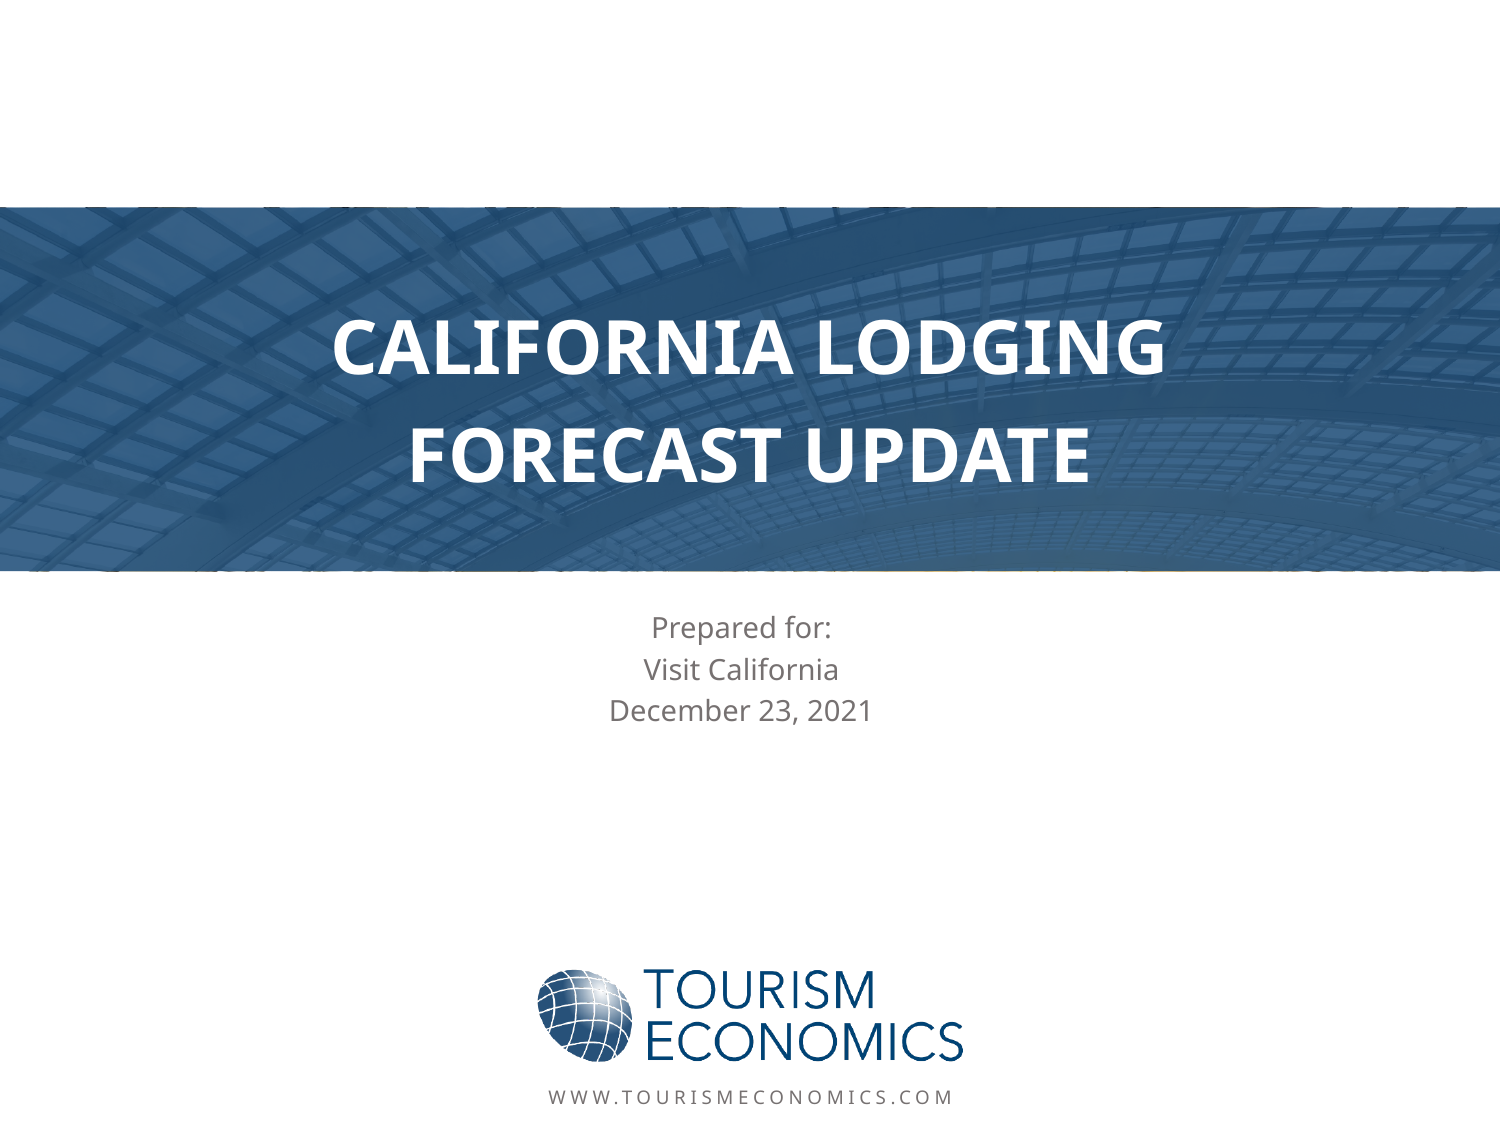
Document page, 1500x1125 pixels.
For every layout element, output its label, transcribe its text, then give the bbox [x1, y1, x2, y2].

picture [514, 948, 1082, 1074]
picture [0, 207, 1500, 572]
text_box Prepared for: Visit California December 23, 2021 [0, 601, 1484, 770]
text_box WWW.TOURISMECONOMICS.COM [0, 1085, 1500, 1109]
